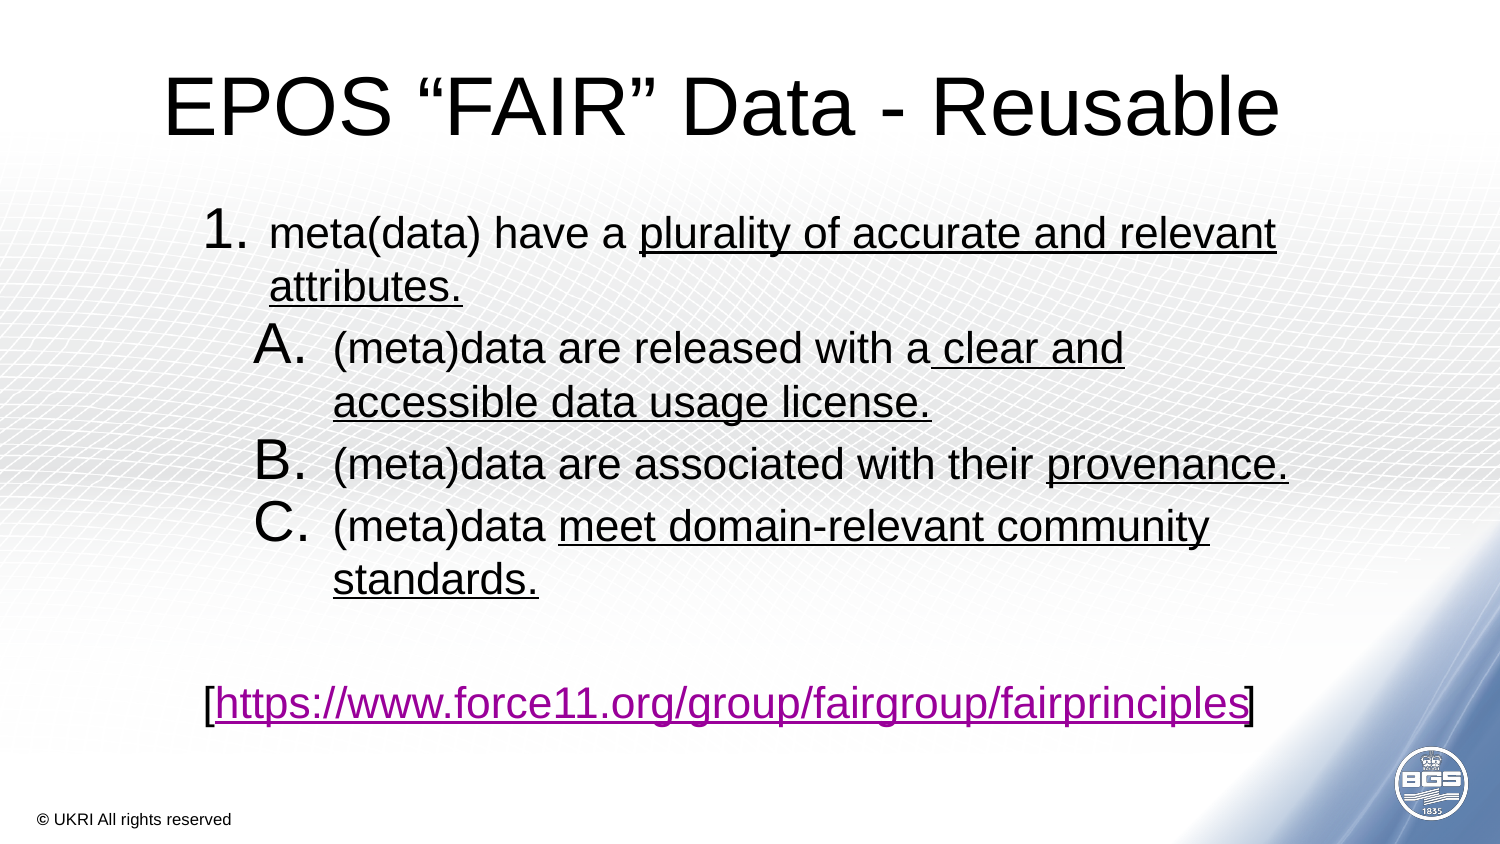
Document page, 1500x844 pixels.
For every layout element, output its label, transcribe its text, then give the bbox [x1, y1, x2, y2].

picture [0, 0, 1500, 844]
list meta(data) have a plurality of accurate and relevant attributes. (meta)data are released with a clear and accessible data usage license. (meta)data are associated with their provenance. (meta)data meet domain-relevant community standards. [https://www.force11.org/group/fairgroup/fairprinciples] [187, 196, 1313, 754]
title EPOS “FAIR” Data - Reusable [147, 32, 1471, 173]
